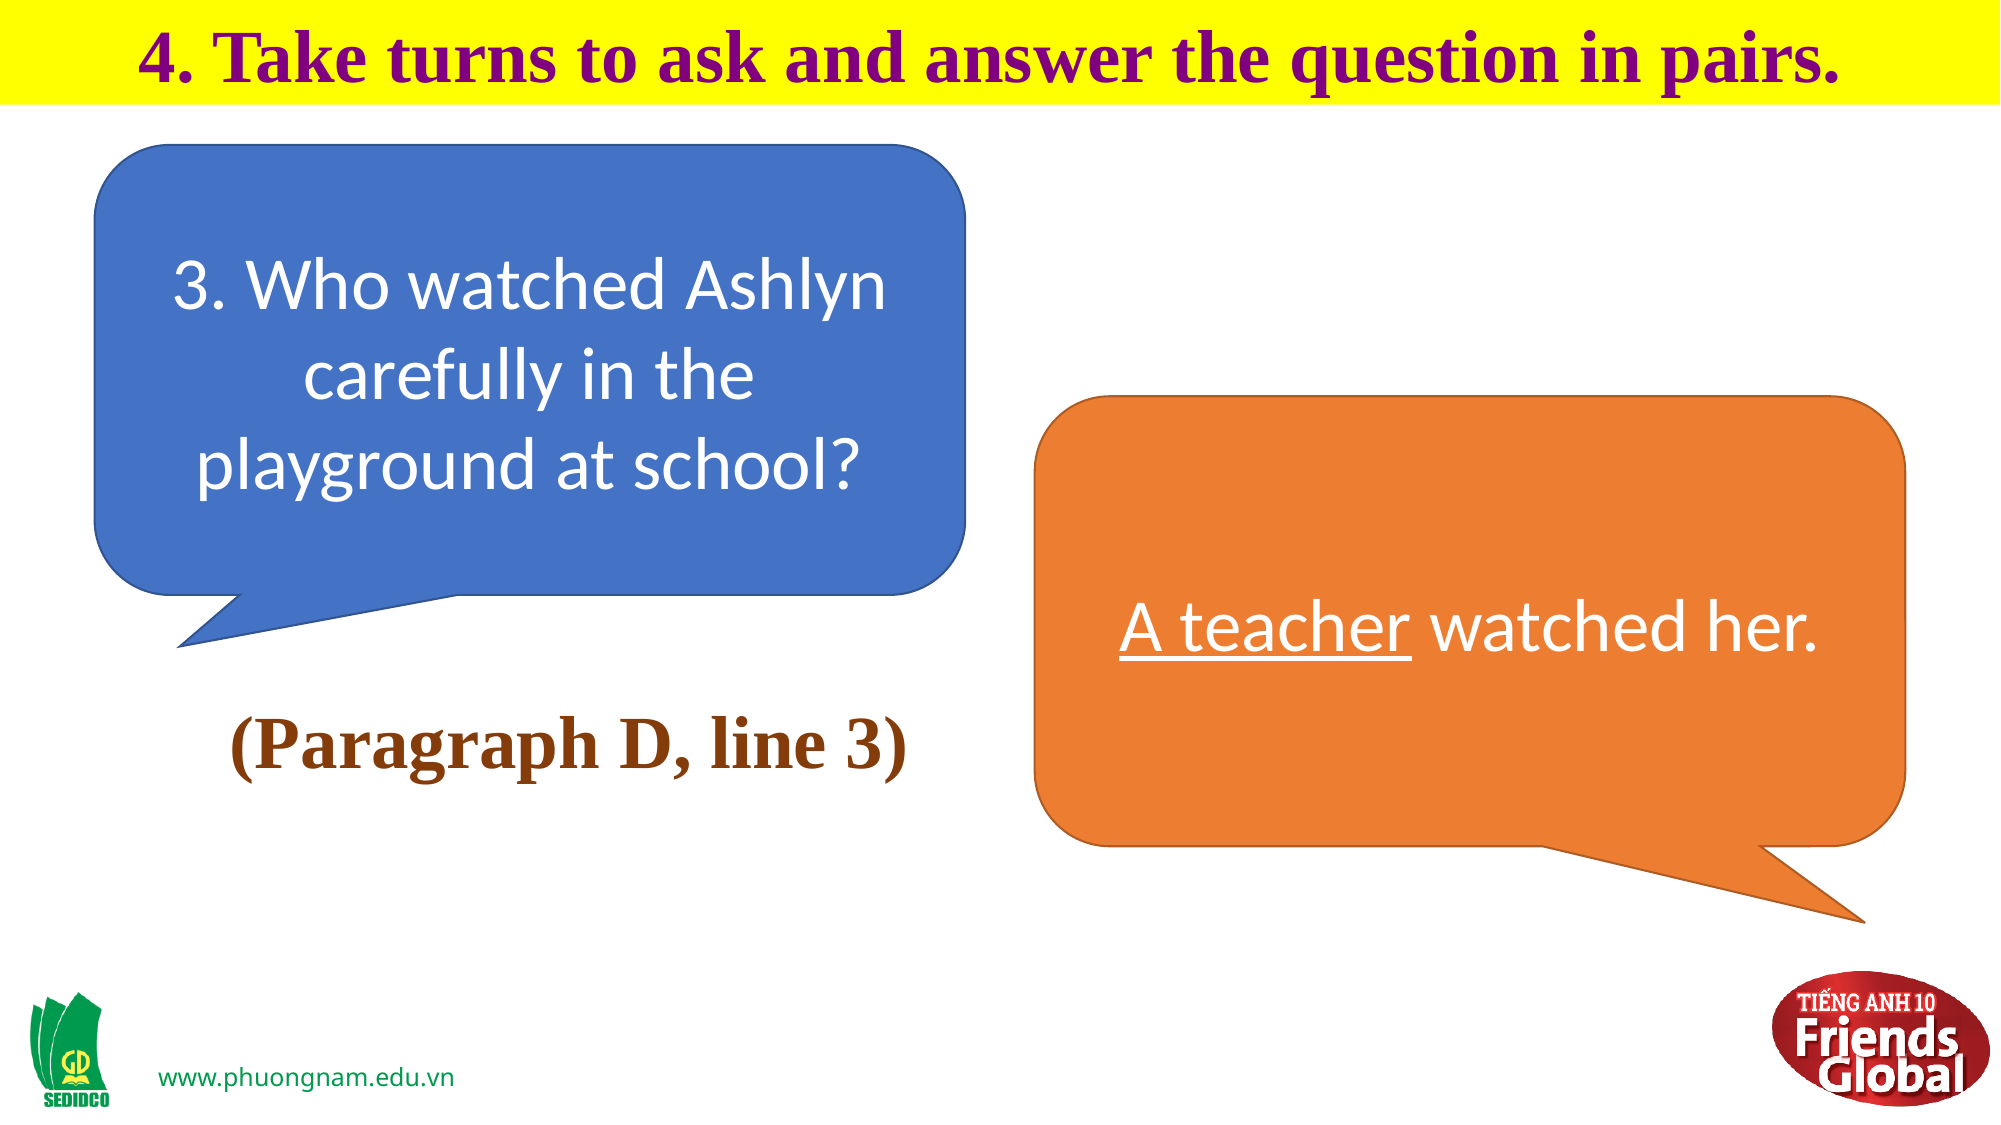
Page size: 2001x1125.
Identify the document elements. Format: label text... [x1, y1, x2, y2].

text_box (Paragraph D, line 3) [190, 686, 940, 792]
text_box 3. Who watched Ashlyn carefully in the playground at school? [93, 143, 967, 649]
picture [1765, 963, 1996, 1114]
text_box 4. Take turns to ask and answer the question in pairs. [0, 0, 2000, 105]
text_box www.phuongnam.edu.vn [143, 1057, 1240, 1100]
picture [28, 990, 111, 1109]
text_box A teacher watched her. [1033, 395, 1907, 924]
